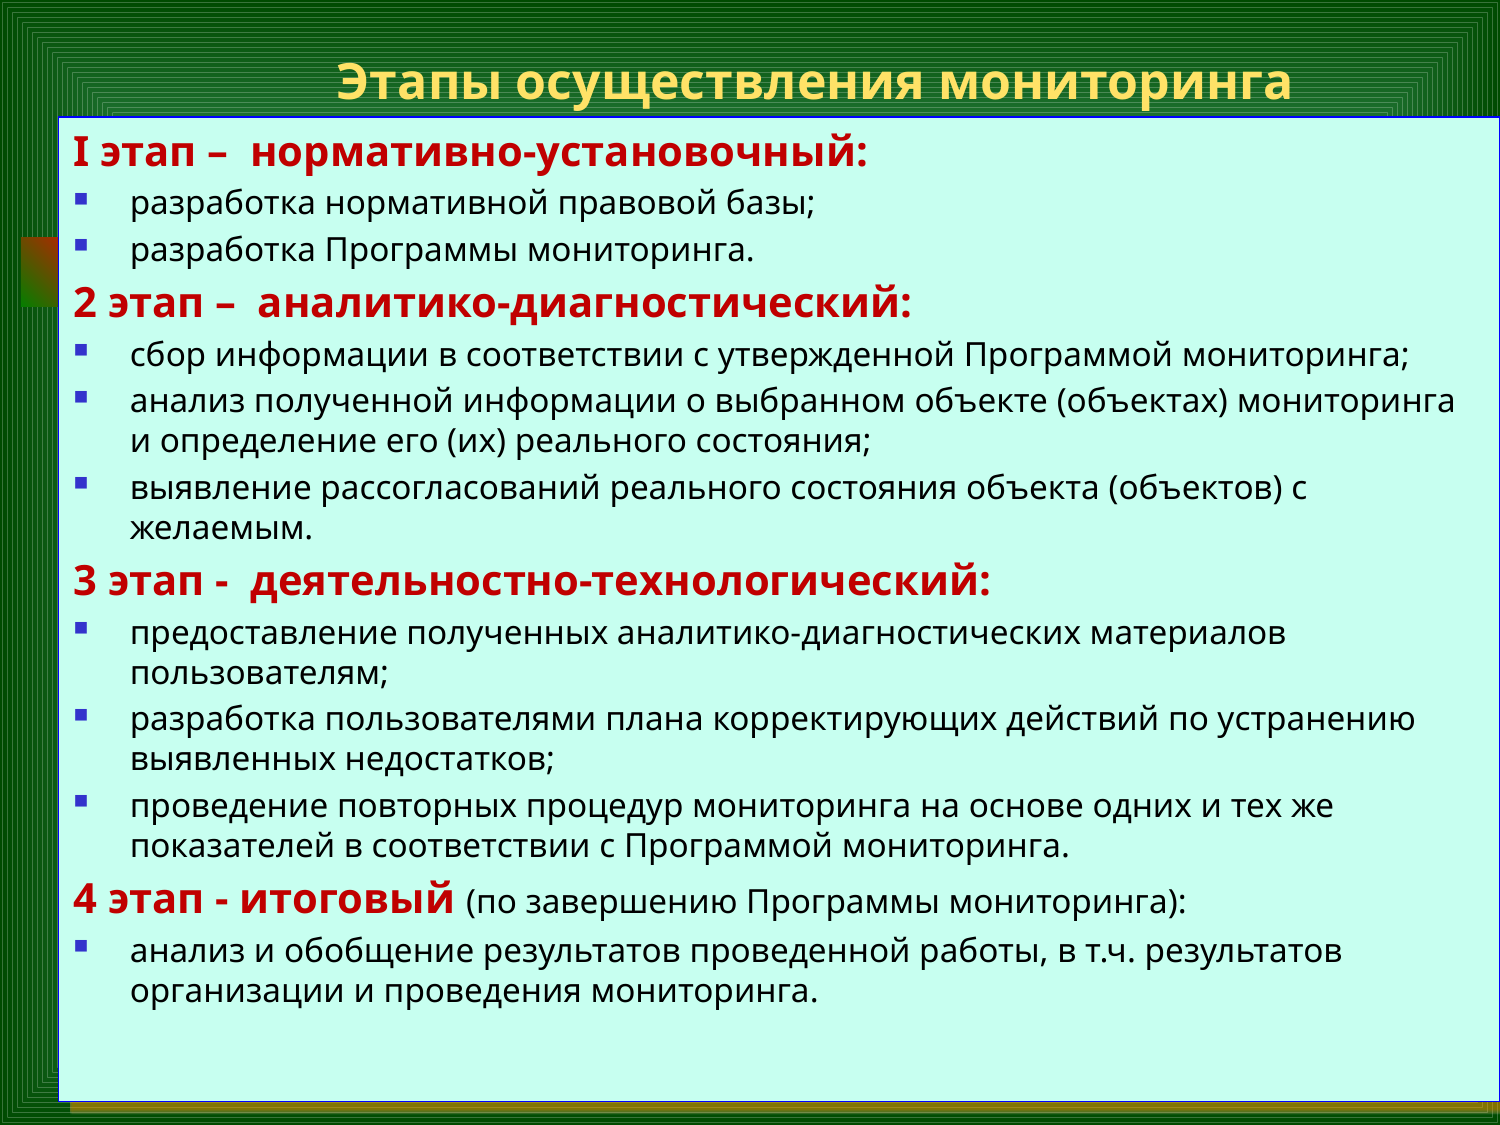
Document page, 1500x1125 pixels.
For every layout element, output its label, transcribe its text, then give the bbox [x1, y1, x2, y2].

title Этапы осуществления мониторинга [163, 34, 1468, 116]
list I этап – нормативно-установочный: разработка нормативной правовой базы; разработка Программы мониторинга. 2 этап – аналитико-диагностический: сбор информации в соответствии с утвержденной Программой мониторинга; анализ полученной информации о выбранном объекте (объектах) мониторинга и определение его (их) реального состояния; выявление рассогласований реального состояния объекта (объектов) с желаемым. 3 этап - деятельностно-технологический: предоставление полученных аналитико-диагностических материалов пользователям; разработка пользователями плана корректирующих действий по устранению выявленных недостатков; проведение повторных процедур мониторинга на основе одних и тех же показателей в соответствии с Программой мониторинга. 4 этап - итоговый (по завершению Программы мониторинга): анализ и обобщение результатов проведенной работы, в т.ч. результатов организации и проведения мониторинга. [58, 116, 1500, 1102]
